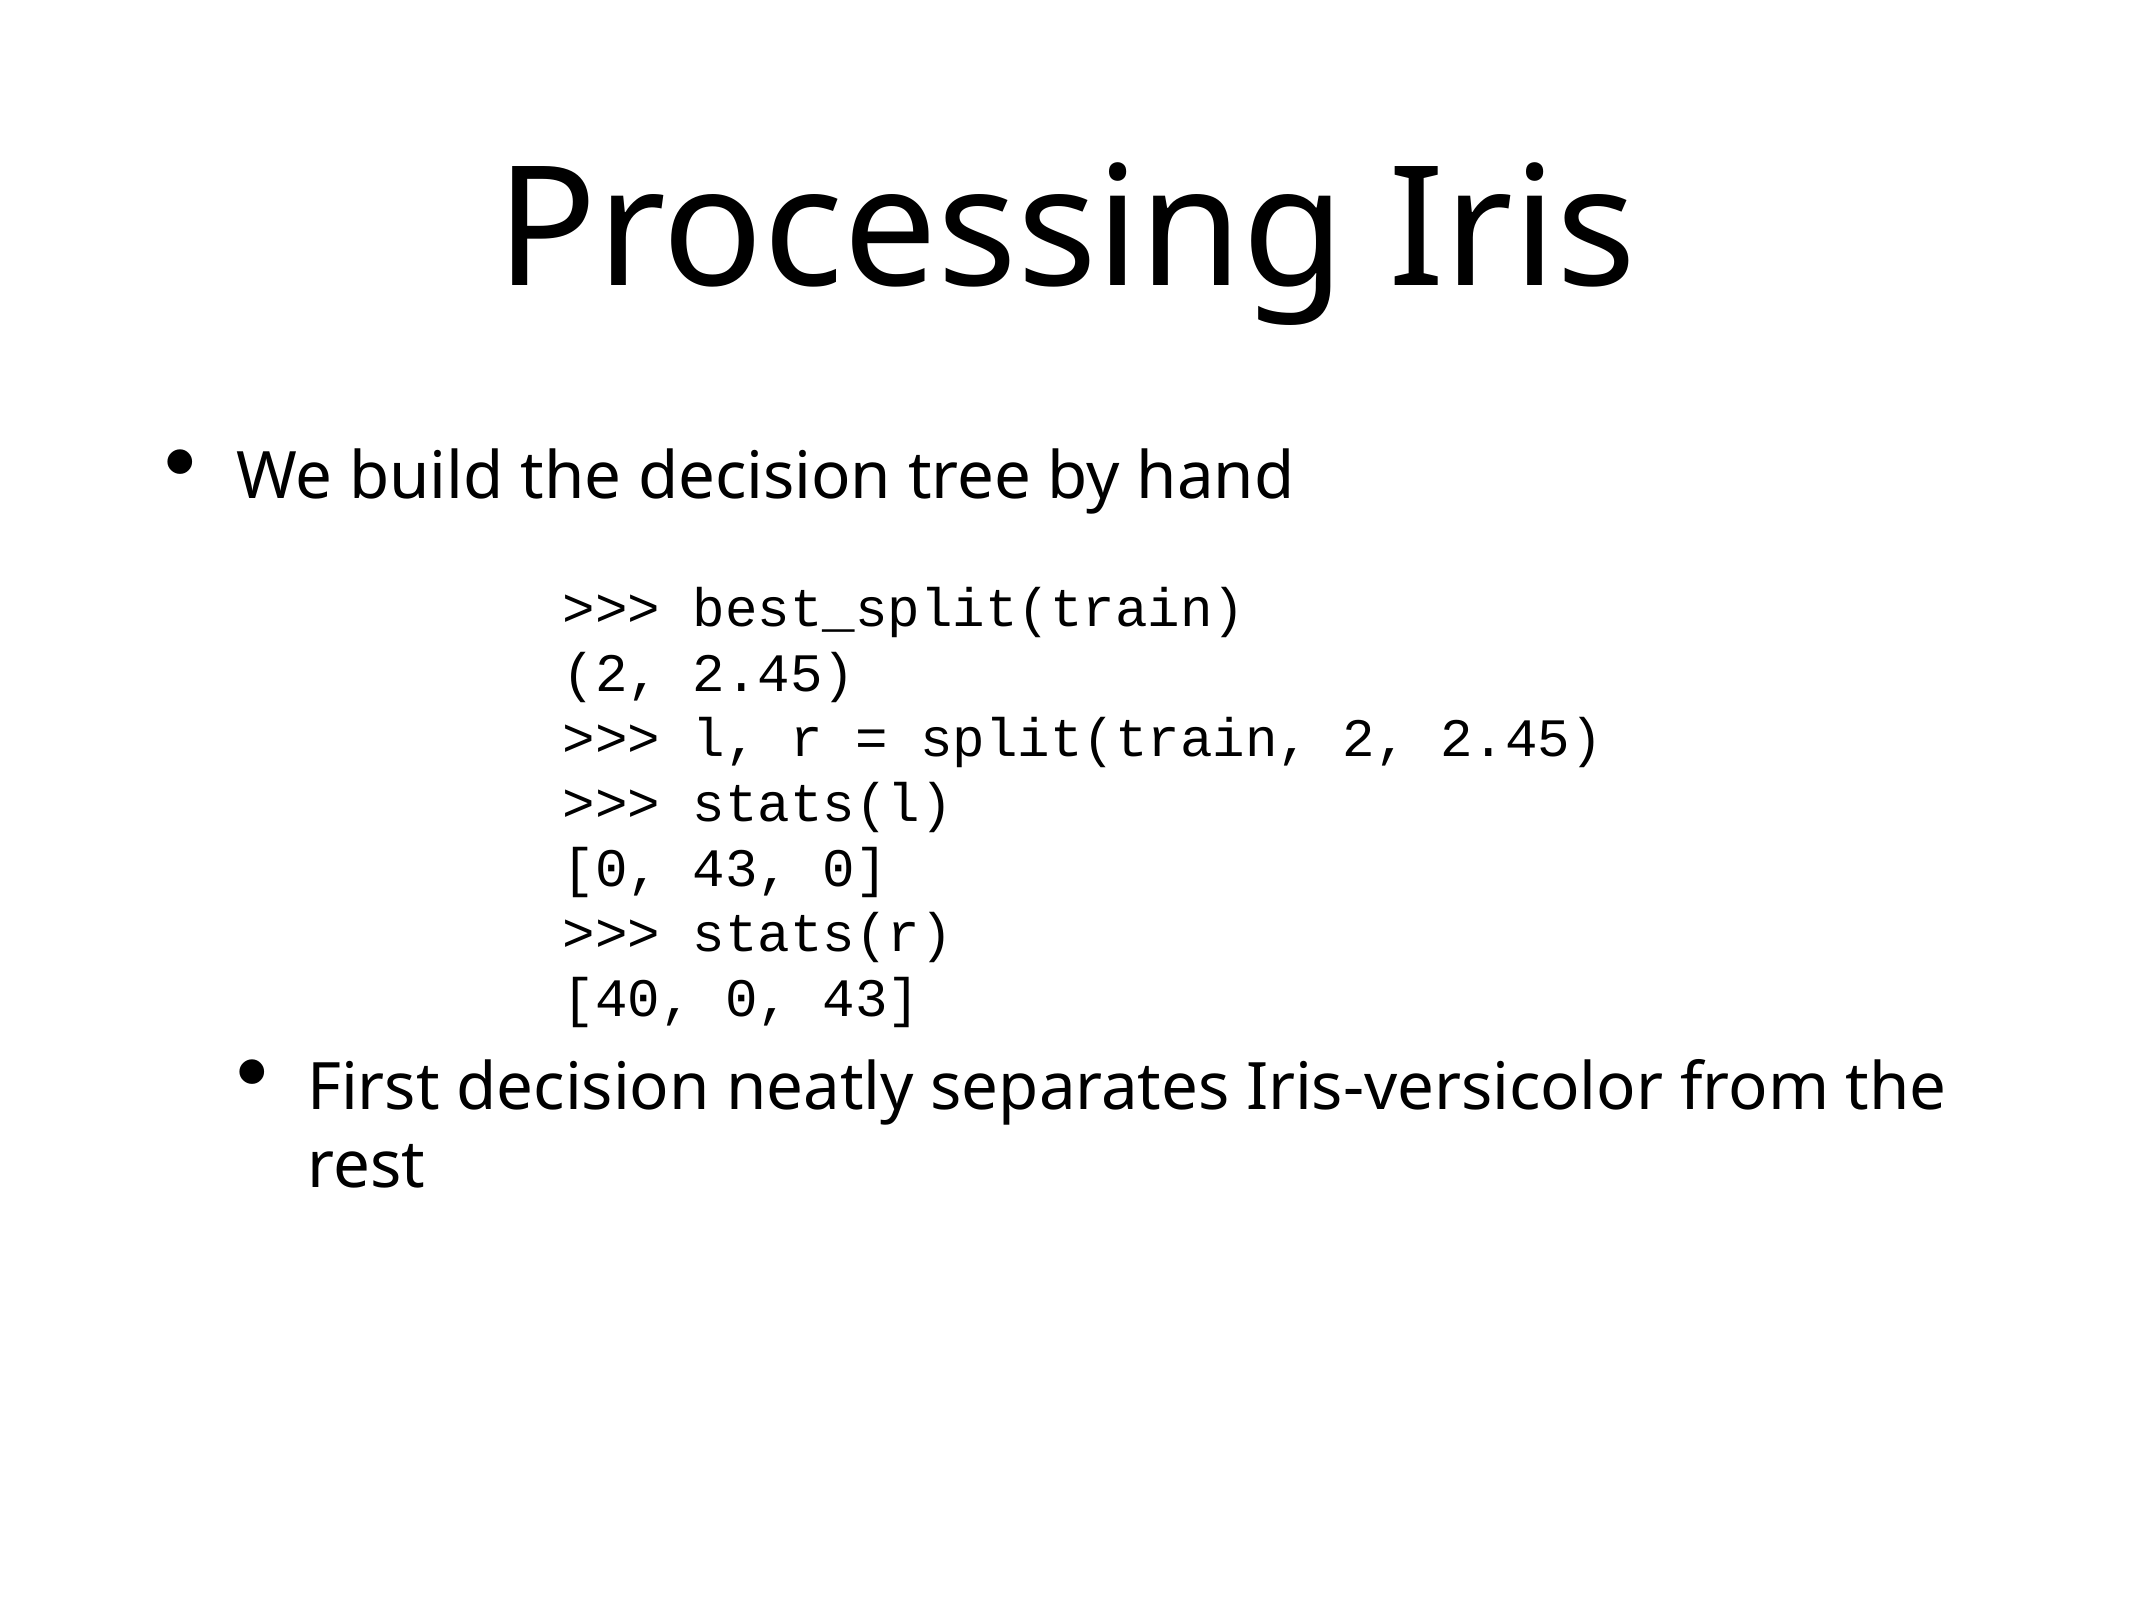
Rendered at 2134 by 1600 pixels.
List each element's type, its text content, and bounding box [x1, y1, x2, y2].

list We build the decision tree by hand First decision neatly separates Iris-versicolor from the rest [155, 424, 1978, 1457]
text_box >>> best_split(train) (2, 2.45) >>> l, r = split(train, 2, 2.45) >>> stats(l) [0, 43, 0] >>> stats(r) [40, 0, 43] [554, 564, 1612, 1036]
title Processing Iris [155, 41, 1978, 397]
